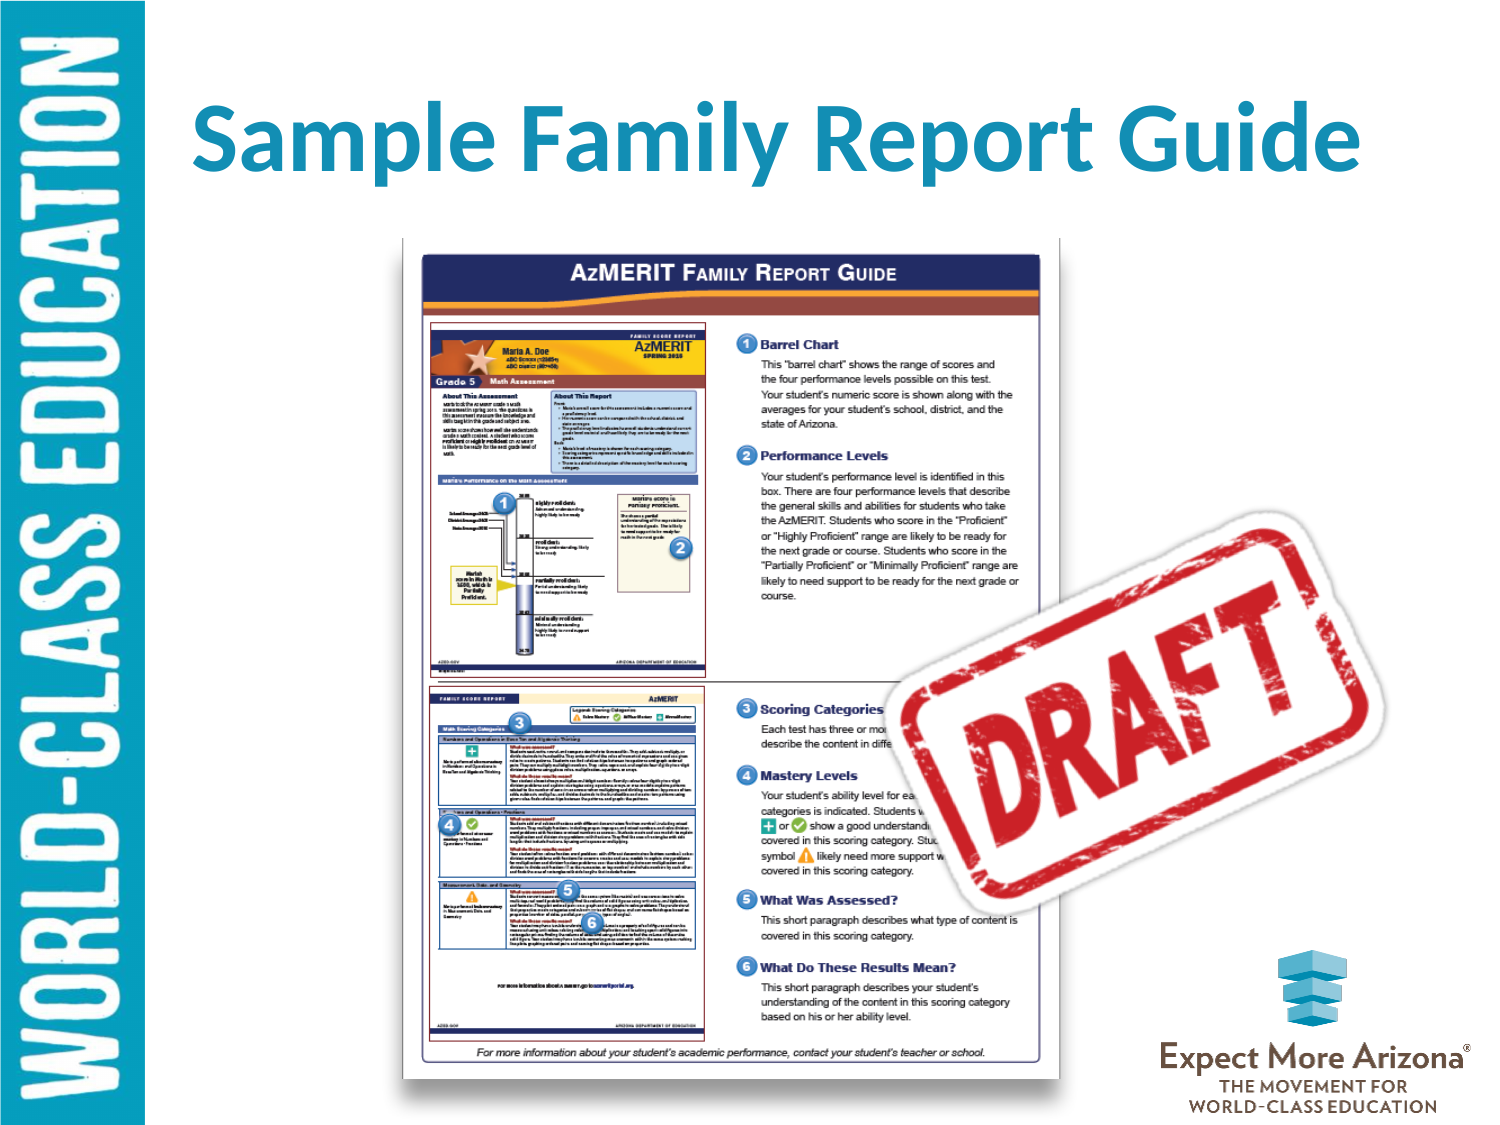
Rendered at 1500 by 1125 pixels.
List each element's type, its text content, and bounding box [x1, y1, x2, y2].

picture [1161, 950, 1471, 1113]
title Sample Family Report Guide [176, 37, 1453, 225]
picture [1, 2, 145, 1125]
picture [402, 238, 1432, 1080]
